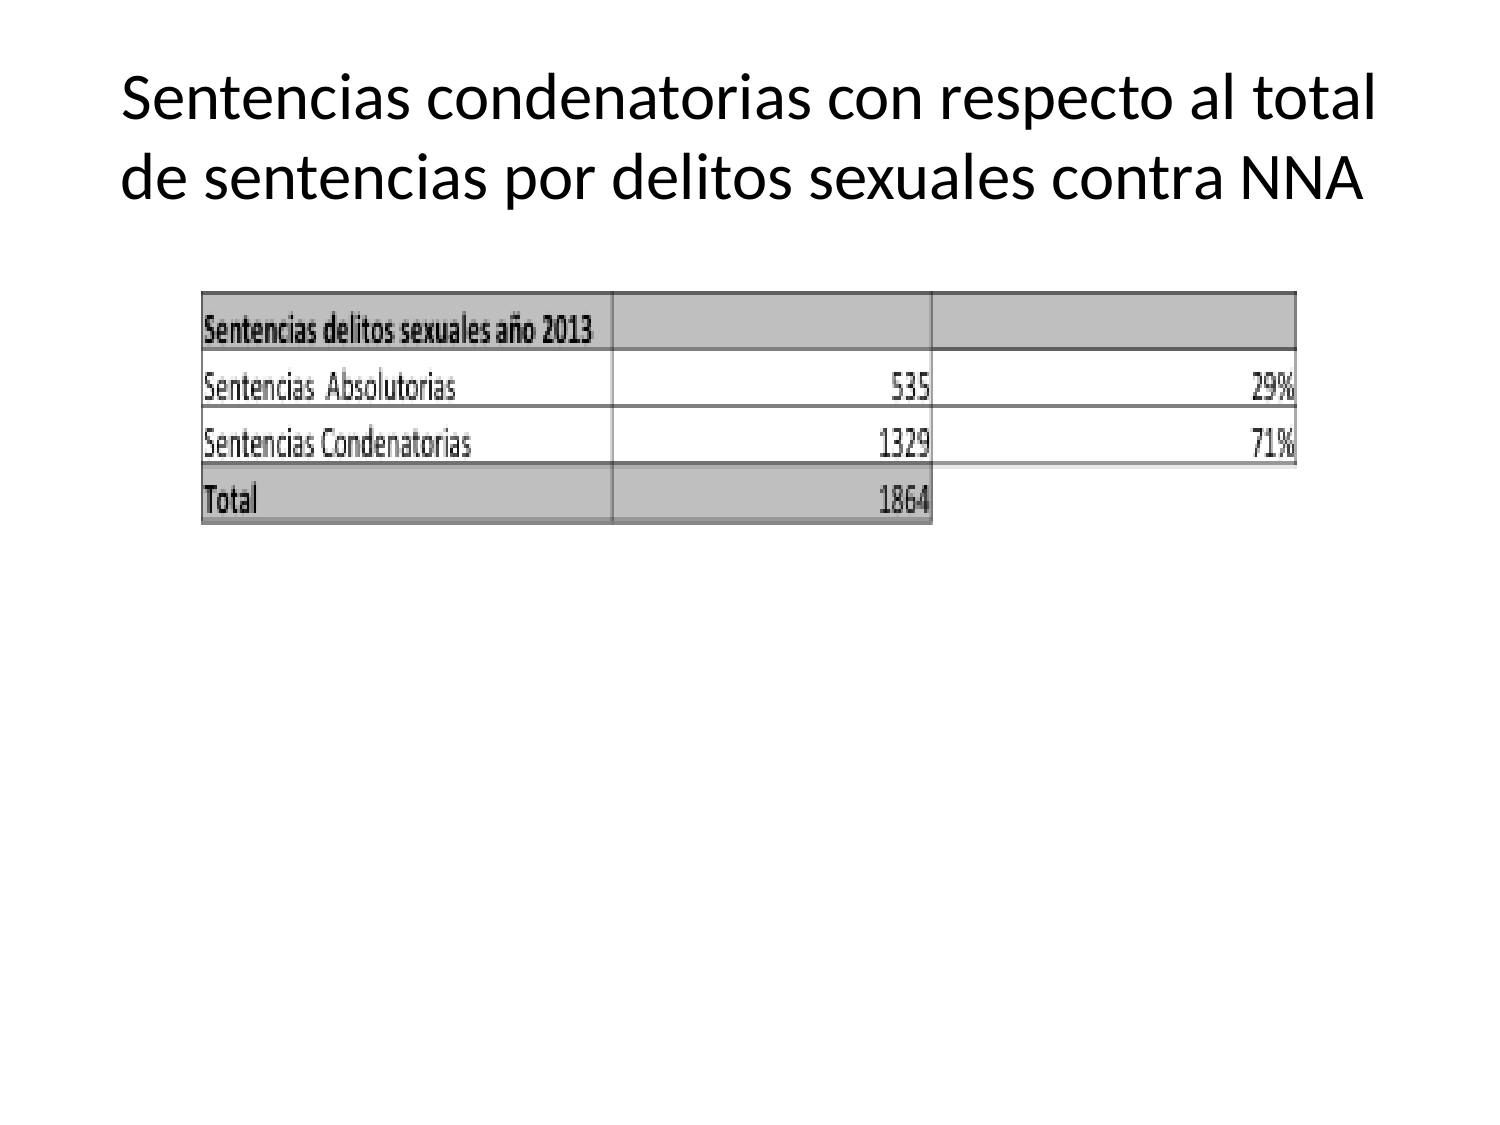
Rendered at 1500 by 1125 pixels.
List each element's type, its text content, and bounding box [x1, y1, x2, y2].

text_box Sentencias condenatorias con respecto al total de sentencias por delitos sexuales contra NNA [74, 45, 1425, 233]
picture [201, 287, 1297, 534]
